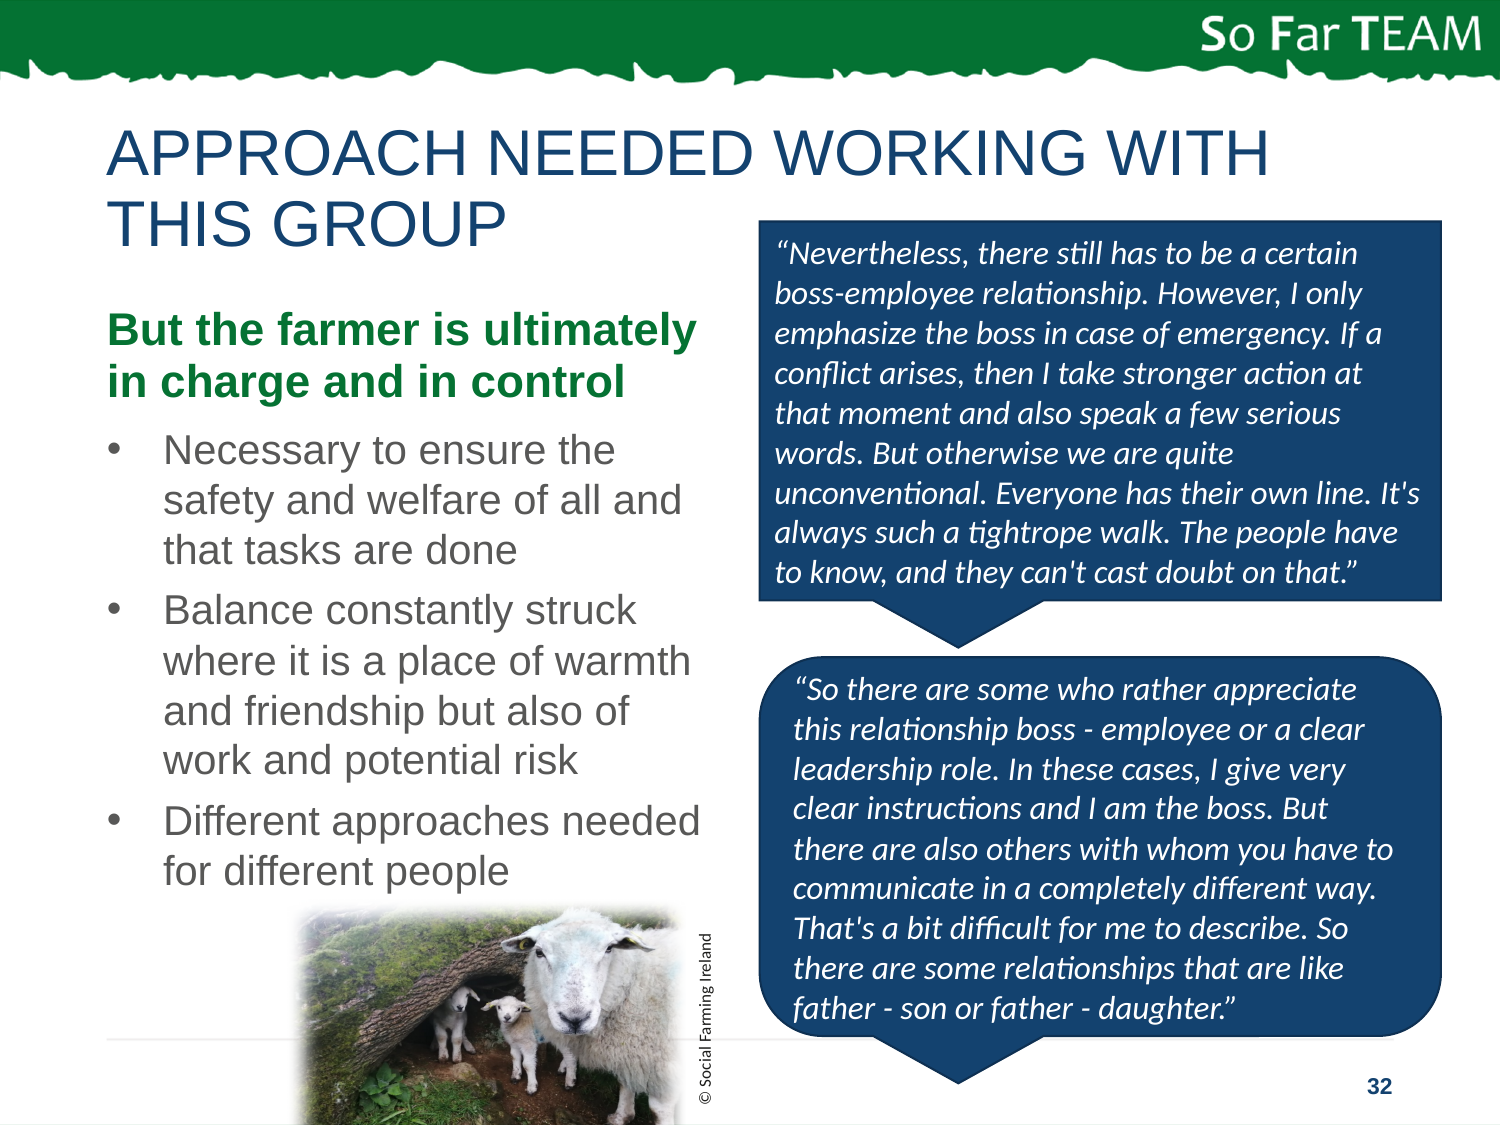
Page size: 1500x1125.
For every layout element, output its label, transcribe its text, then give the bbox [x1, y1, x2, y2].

text_box “So there are some who rather appreciate this relationship boss - employee or a clear leadership role. In these cases, I give very clear instructions and I am the boss. But there are also others with whom you have to communicate in a completely different way. That's a bit difficult for me to describe. So there are some relationships that are like father - son or father - daughter.” [758, 656, 1442, 1085]
slide_number 32 [1161, 1033, 1499, 1123]
picture [0, 0, 1500, 1125]
text_box © Social Farming Ireland [687, 915, 722, 1121]
list But the farmer is ultimately in charge and in control [106, 295, 741, 410]
title APPROACH NEEDED WORKING WITH THIS GROUP [106, 109, 1394, 278]
text_box “Nevertheless, there still has to be a certain boss-employee relationship. However, I only emphasize the boss in case of emergency. If a conflict arises, then I take stronger action at that moment and also speak a few serious words. But otherwise we are quite unconventional. Everyone has their own line. It's always such a tightrope walk. The people have to know, and they can't cast doubt on that.” [758, 220, 1442, 649]
list Necessary to ensure the safety and welfare of all and that tasks are done Balance constantly struck where it is a place of warmth and friendship but also of work and potential risk Different approaches needed for different people [106, 410, 741, 1016]
